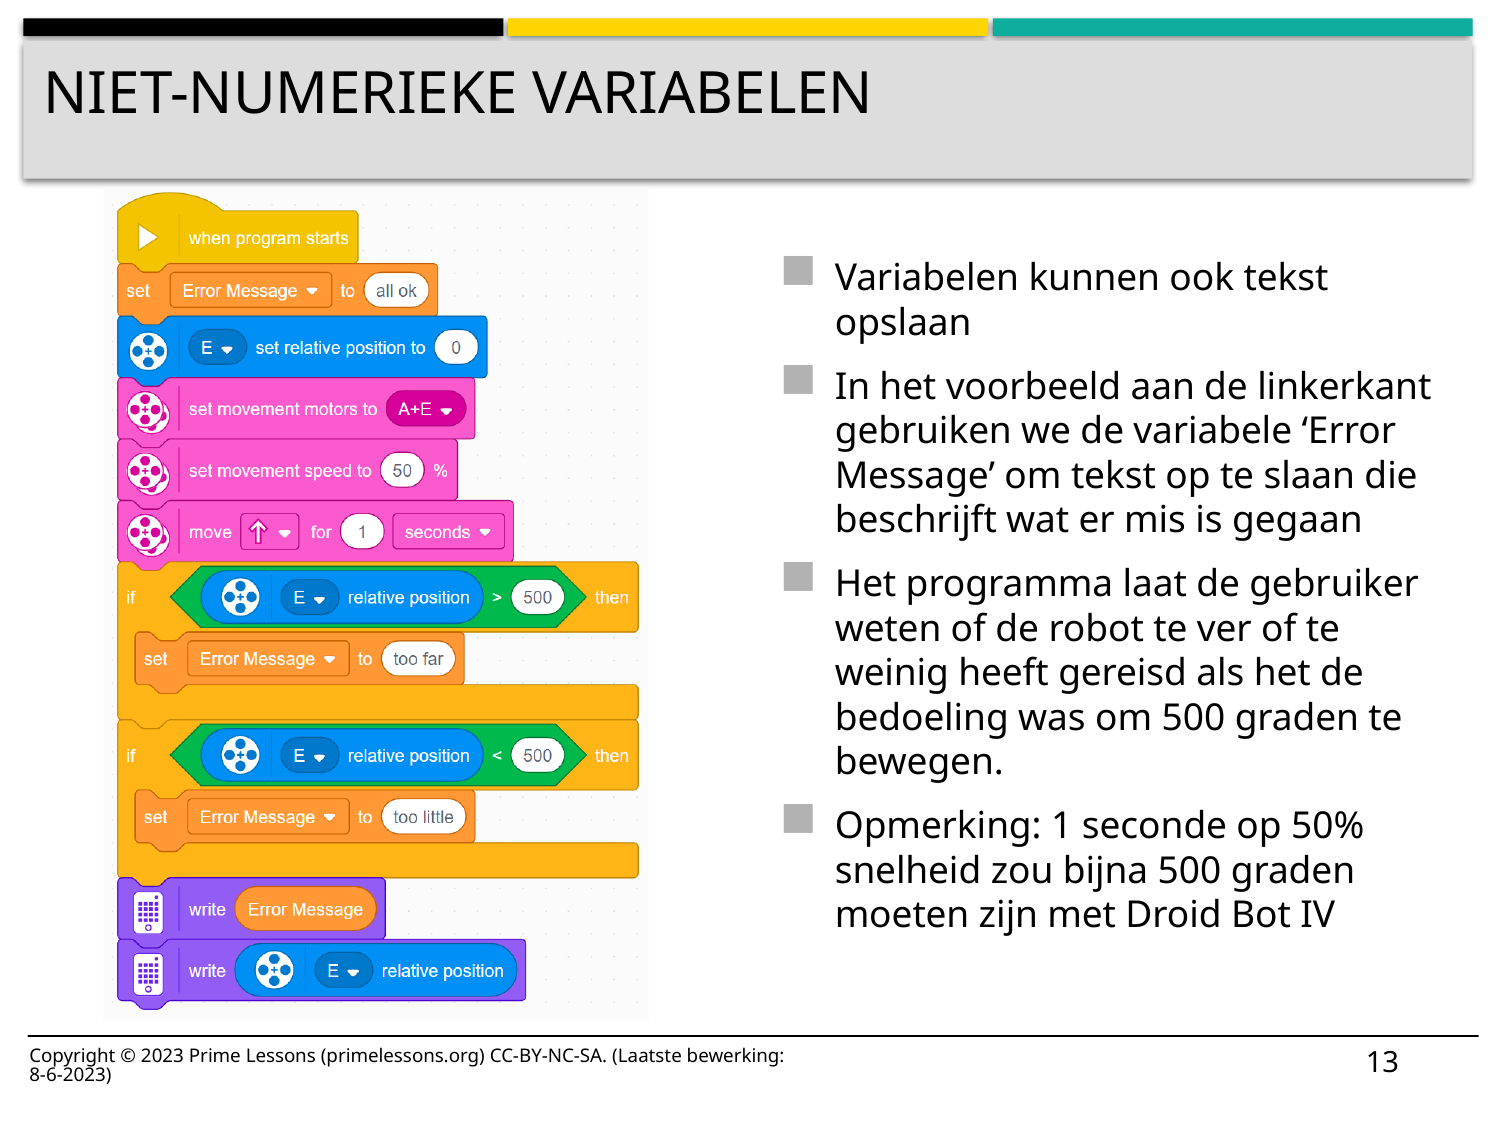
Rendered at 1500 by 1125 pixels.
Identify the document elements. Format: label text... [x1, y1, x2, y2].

picture [103, 187, 649, 1021]
title Niet-numerieke variabelen [28, 48, 1464, 172]
list Variabelen kunnen ook tekst opslaan In het voorbeeld aan de linkerkant gebruiken we de variabele ‘Error Message’ om tekst op te slaan die beschrijft wat er mis is gegaan Het programma laat de gebruiker weten of de robot te ver of te weinig heeft gereisd als het de bedoeling was om 500 graden te bewegen. Opmerking: 1 seconde op 50% snelheid zou bijna 500 graden moeten zijn met Droid Bot IV [770, 245, 1448, 962]
footer Copyright © 2023 Prime Lessons (primelessons.org) CC-BY-NC-SA. (Laatste bewerking: 8-6-2023) [14, 1036, 814, 1097]
slide_number 13 [1351, 1036, 1478, 1097]
